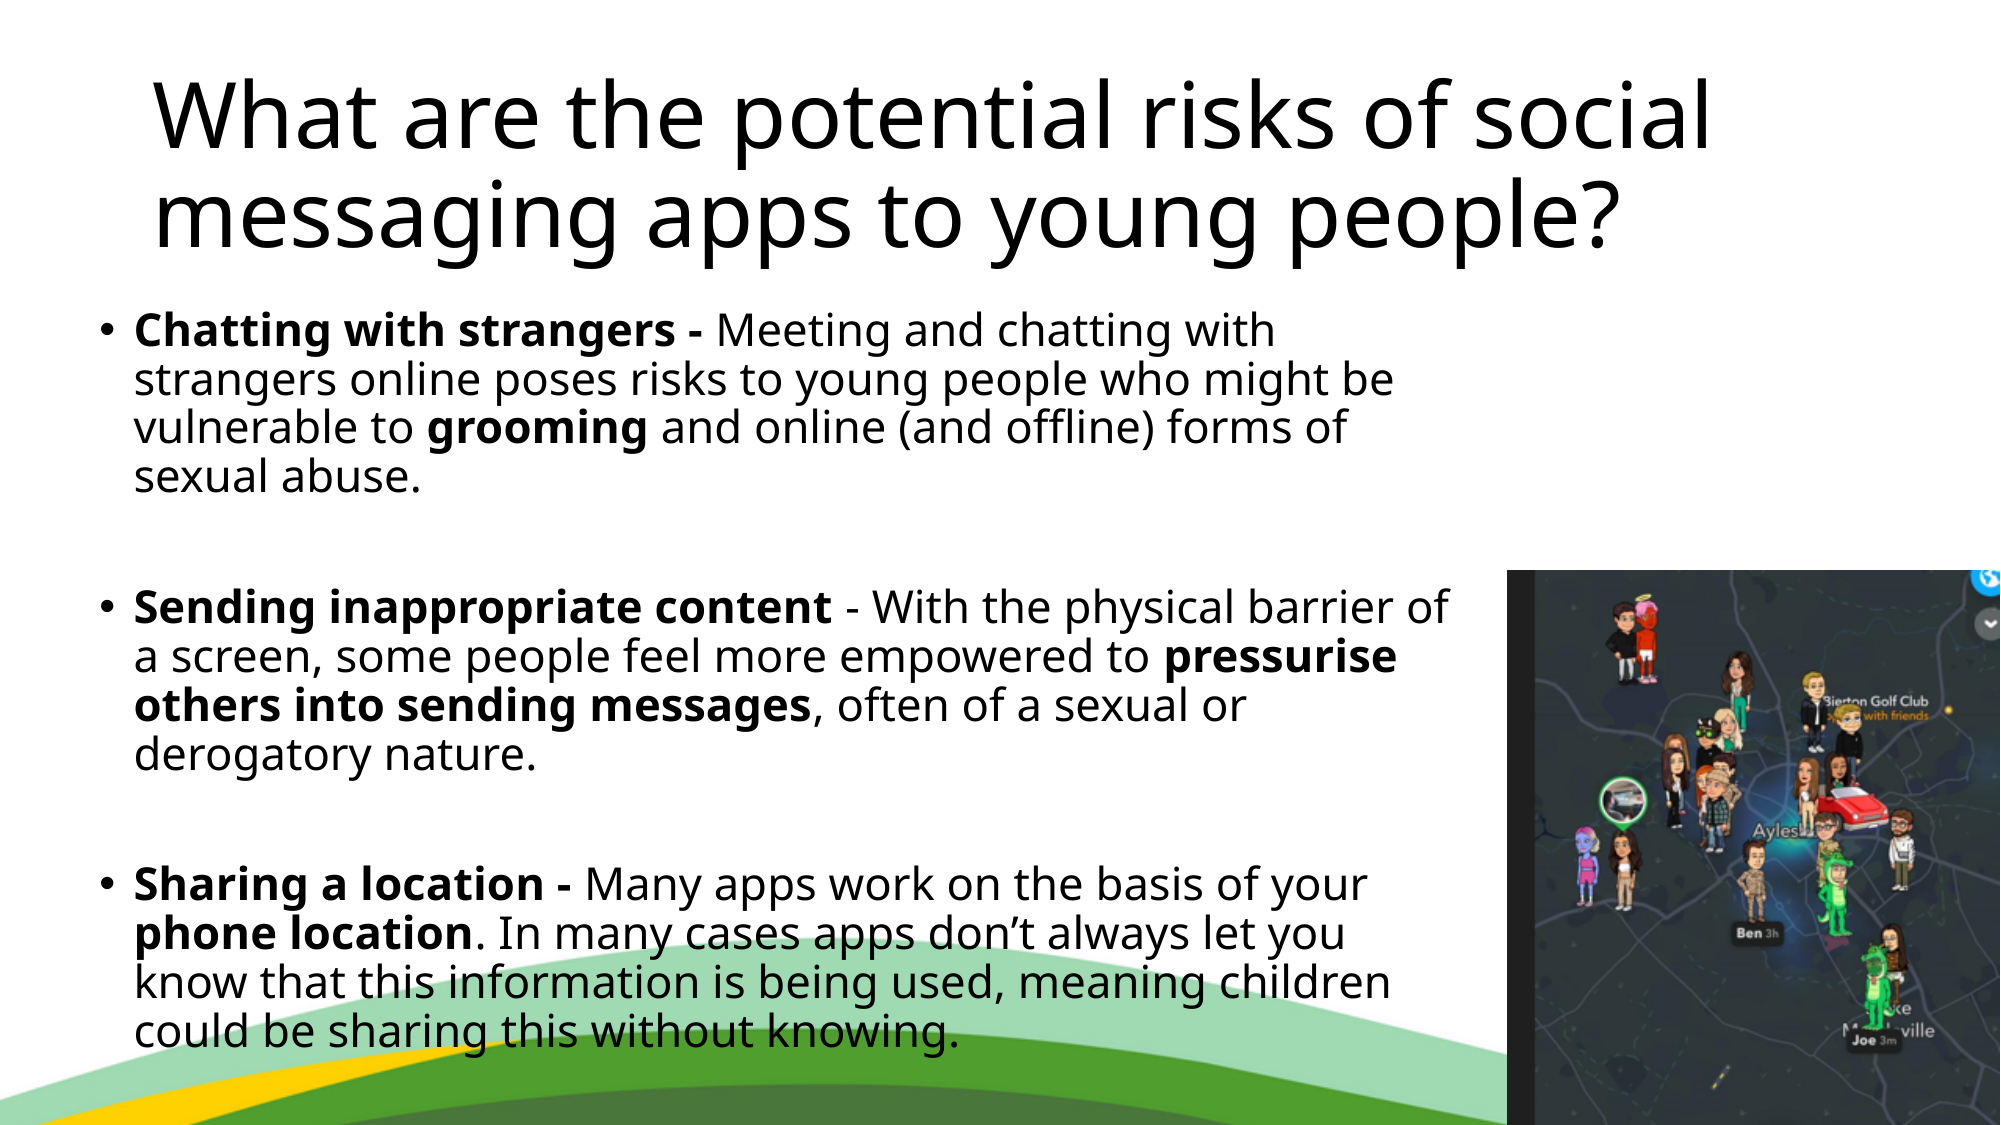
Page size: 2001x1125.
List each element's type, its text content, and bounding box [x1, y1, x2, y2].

picture [0, 0, 2000, 1125]
list Chatting with strangers - Meeting and chatting with strangers online poses risks to young people who might be vulnerable to grooming and online (and offline) forms of sexual abuse. Sending inappropriate content - With the physical barrier of a screen, some people feel more empowered to pressurise others into sending messages, often of a sexual or derogatory nature. Sharing a location - Many apps work on the basis of your phone location. In many cases apps don’t always let you know that this information is being used, meaning children could be sharing this without knowing. [84, 299, 1476, 1066]
title What are the potential risks of social messaging apps to young people? [137, 59, 1863, 278]
